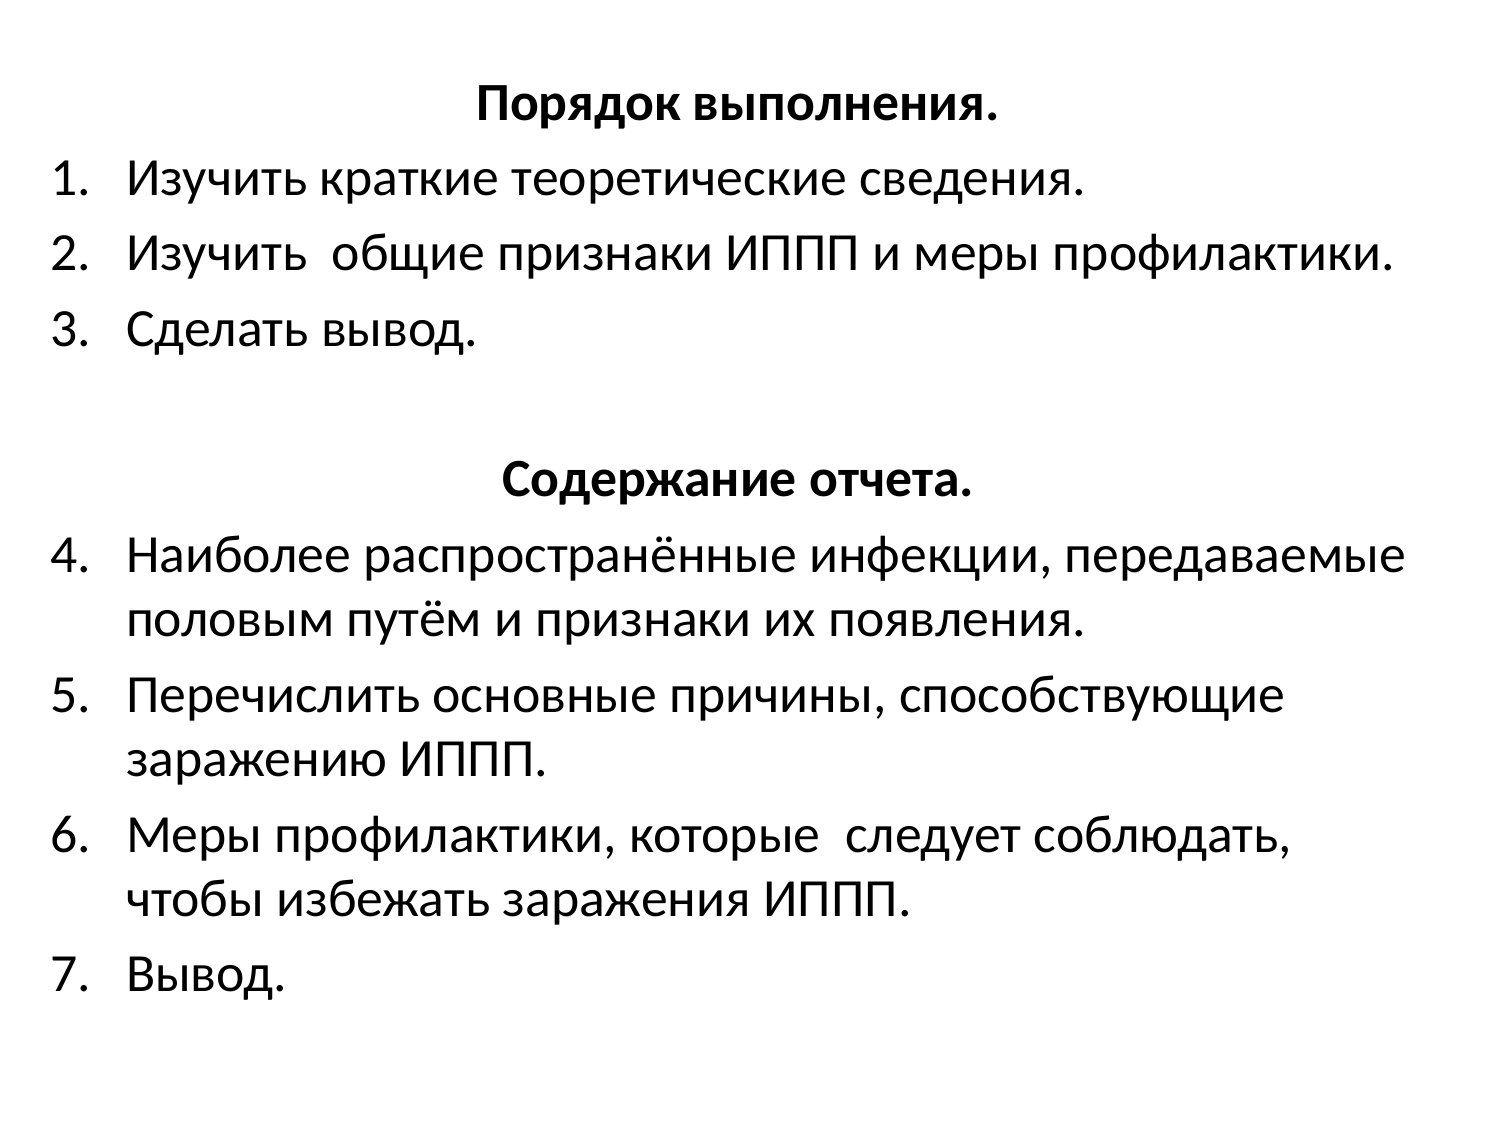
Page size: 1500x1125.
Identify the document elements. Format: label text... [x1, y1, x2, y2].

list Порядок выполнения. Изучить краткие теоретические сведения. Изучить общие признаки ИППП и меры профилактики. Сделать вывод. Содержание отчета. Наиболее распространённые инфекции, передаваемые половым путём и признаки их появления. Перечислить основные причины, способствующие заражению ИППП. Меры профилактики, которые следует соблюдать, чтобы избежать заражения ИППП. Вывод. [35, 58, 1442, 1090]
